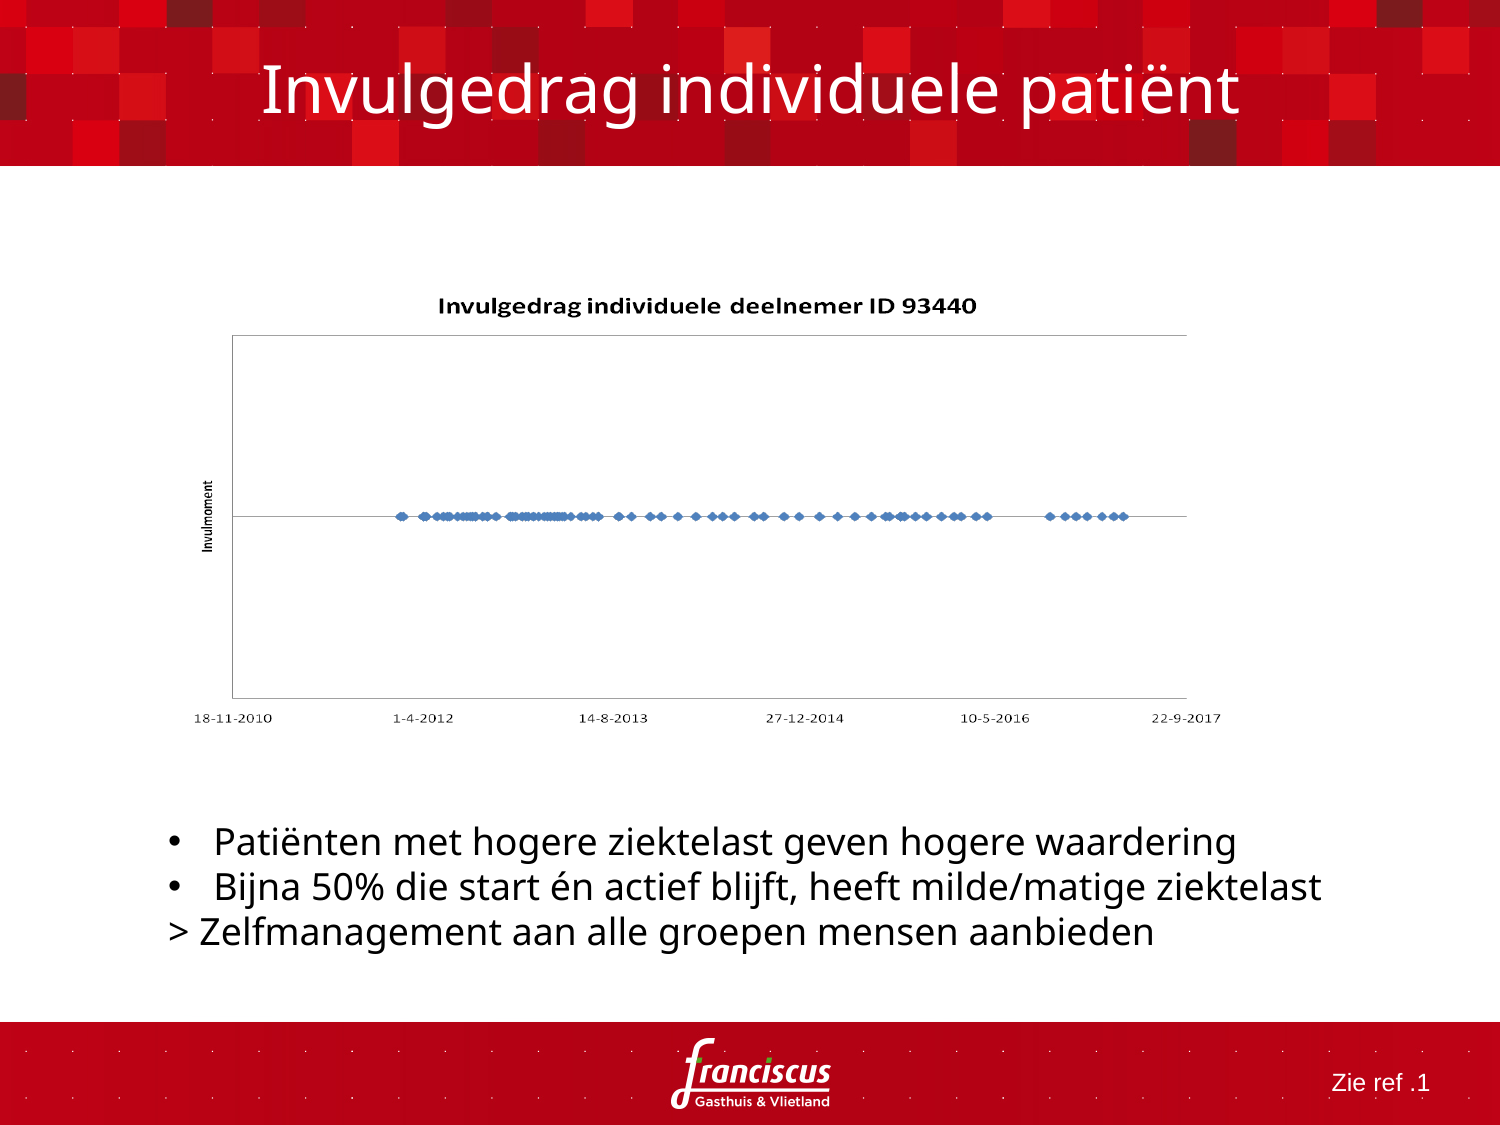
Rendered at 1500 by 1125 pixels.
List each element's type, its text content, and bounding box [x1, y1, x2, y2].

text_box Zie ref .1 [1316, 1058, 1471, 1104]
picture [0, 0, 1500, 1125]
title Invulgedrag individuele patiënt [76, 11, 1427, 162]
text_box Patiënten met hogere ziektelast geven hogere waardering Bijna 50% die start én actief blijft, heeft milde/matige ziektelast > Zelfmanagement aan alle groepen mensen aanbieden [153, 810, 1500, 961]
